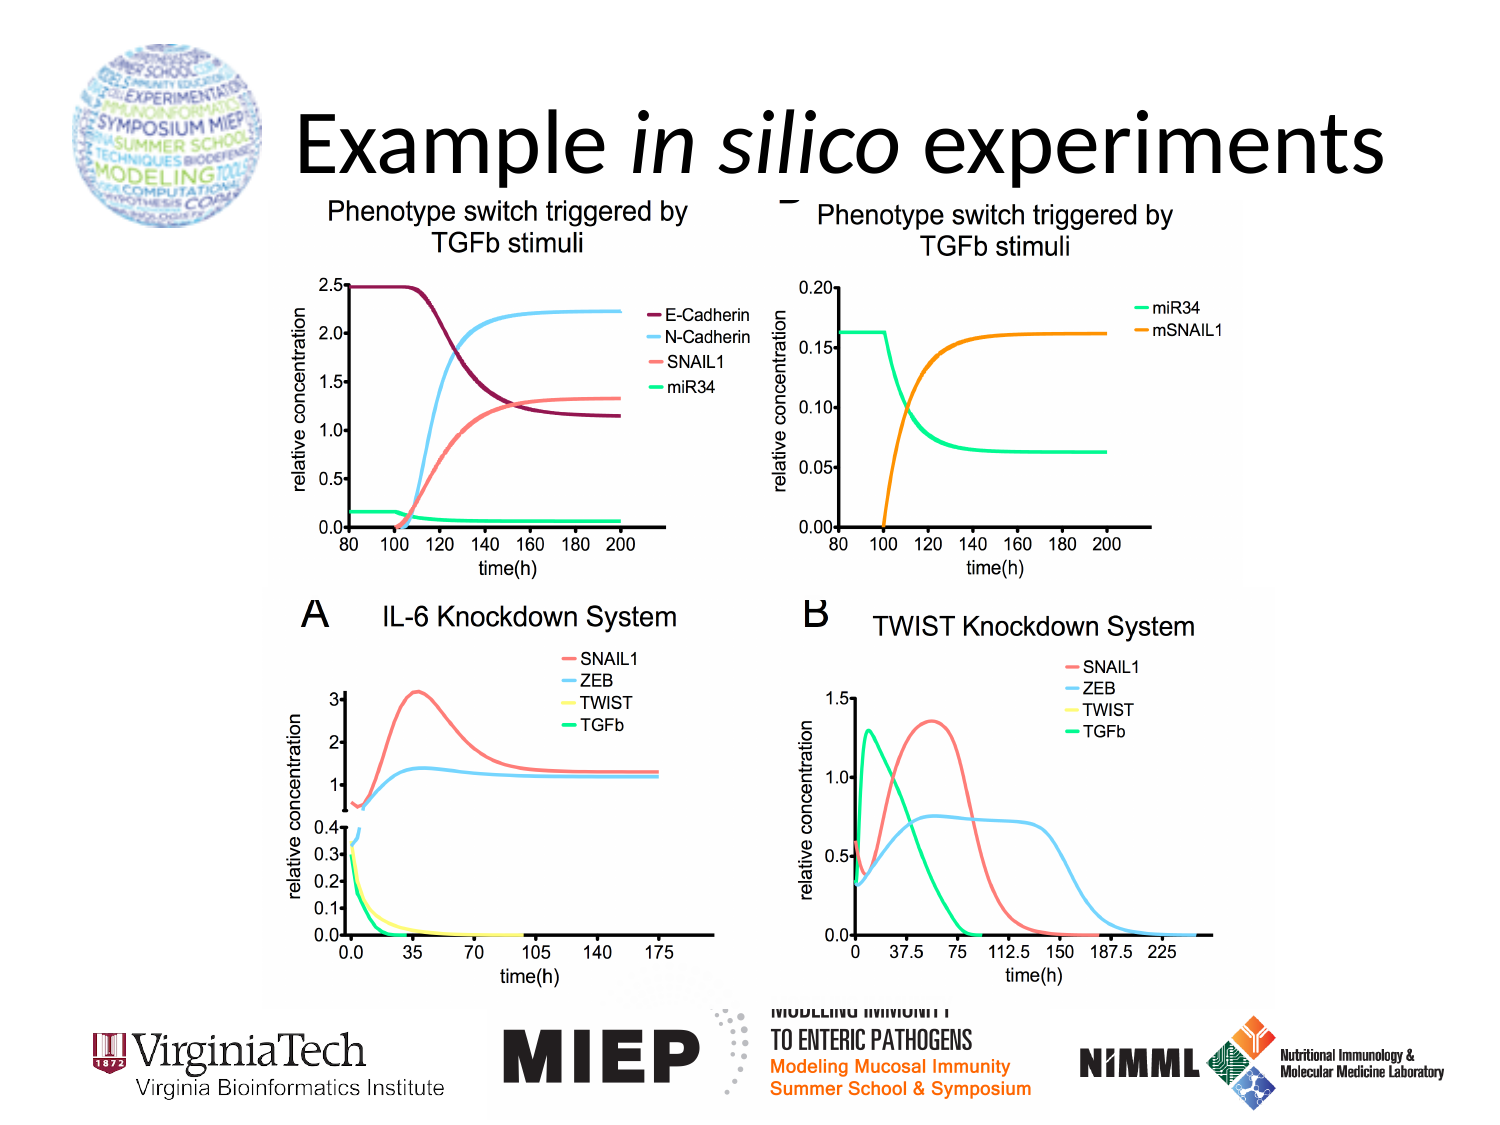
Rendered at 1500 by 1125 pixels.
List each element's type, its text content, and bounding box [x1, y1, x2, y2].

picture [93, 1031, 444, 1100]
picture [1075, 1013, 1450, 1113]
picture [262, 199, 1276, 1120]
title Example in silico experiments [268, 42, 1413, 231]
picture [72, 44, 262, 228]
